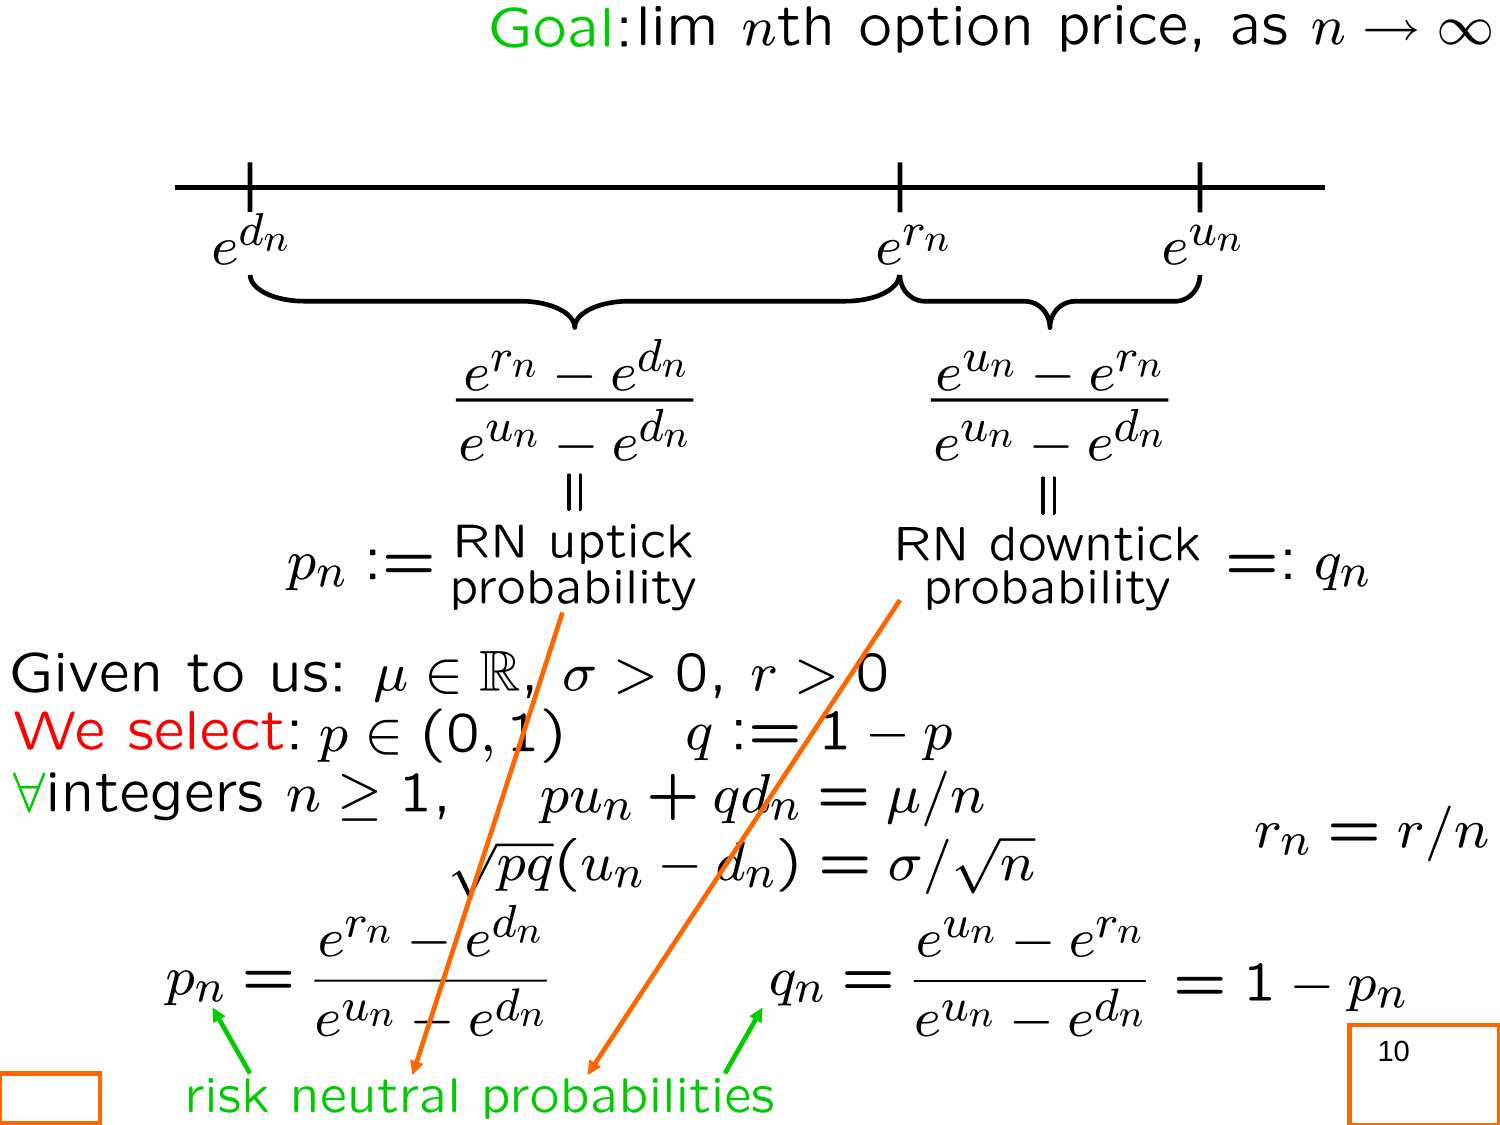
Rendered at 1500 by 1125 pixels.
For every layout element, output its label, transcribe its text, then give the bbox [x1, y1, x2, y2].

picture [12, 708, 299, 750]
text_box [1349, 1025, 1500, 1125]
picture [1253, 805, 1488, 864]
picture [12, 650, 343, 695]
picture [162, 902, 548, 1038]
picture [768, 916, 1146, 1038]
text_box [491, 5, 1491, 54]
picture [687, 708, 952, 762]
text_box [174, 162, 1326, 266]
picture [283, 549, 432, 592]
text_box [453, 471, 1201, 611]
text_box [249, 274, 1201, 393]
slide_number 10 [1074, 1024, 1425, 1103]
picture [1227, 549, 1369, 592]
picture [1174, 959, 1407, 1013]
picture [536, 770, 986, 829]
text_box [188, 1007, 776, 1121]
picture [314, 707, 563, 764]
picture [374, 650, 887, 704]
picture [12, 770, 448, 821]
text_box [455, 399, 1169, 463]
text_box [0, 1073, 100, 1124]
picture [449, 837, 1036, 901]
